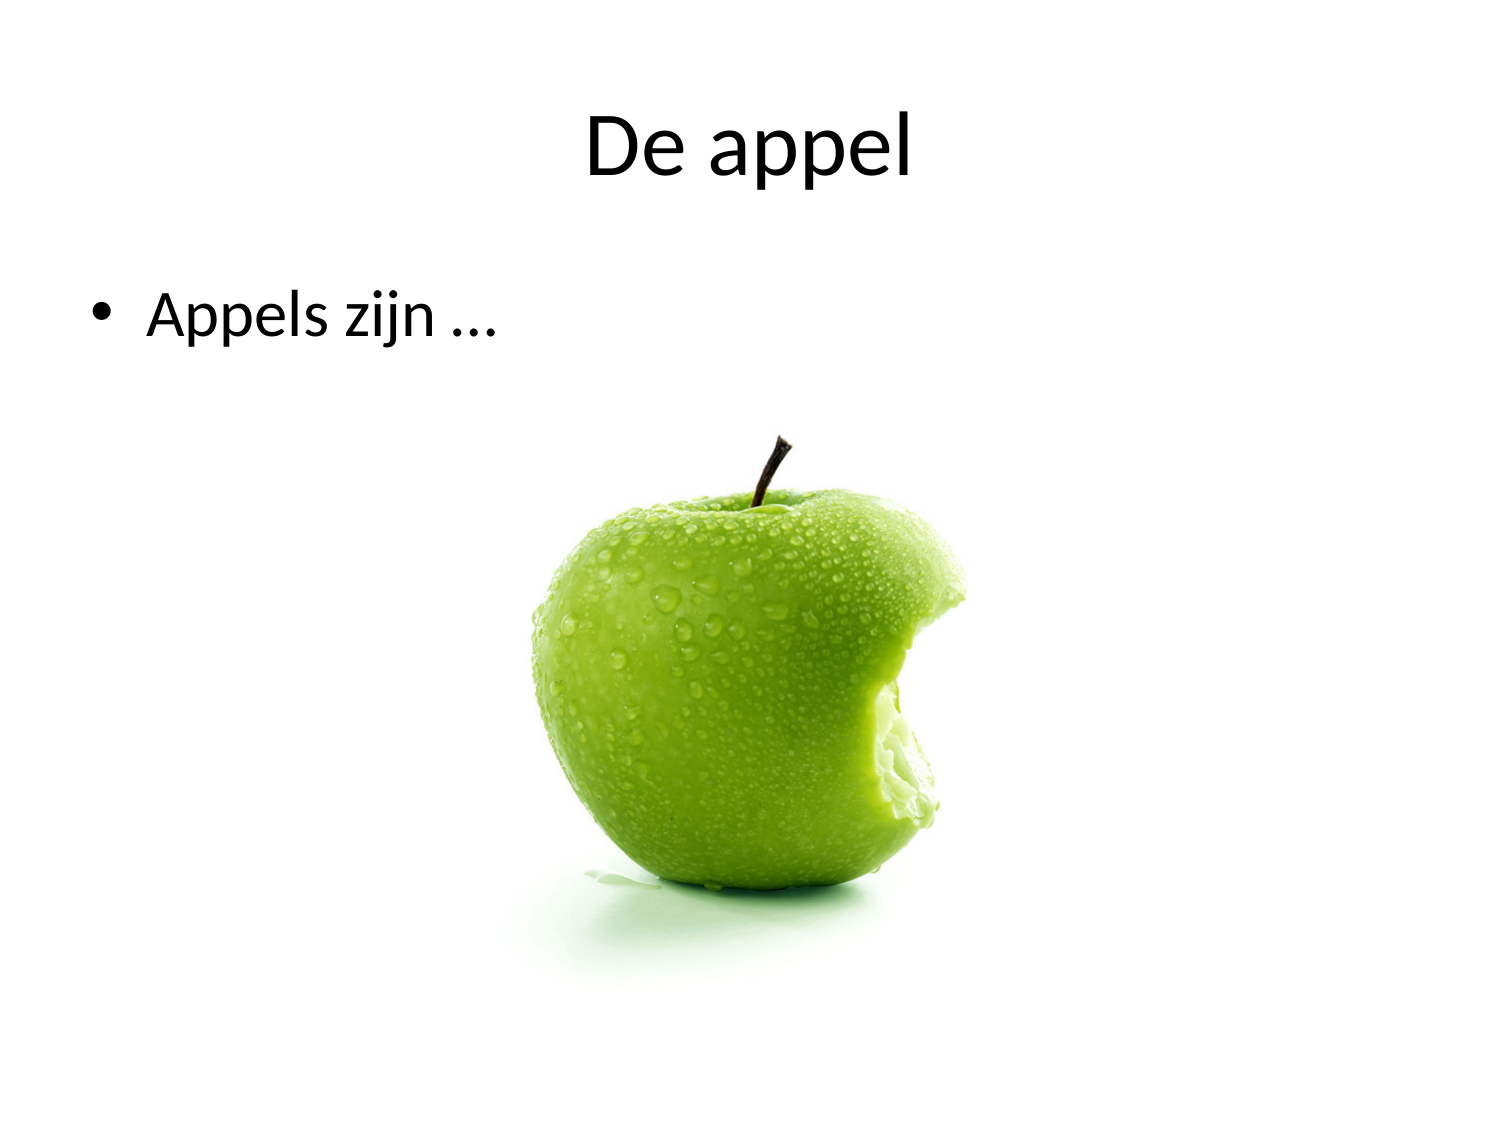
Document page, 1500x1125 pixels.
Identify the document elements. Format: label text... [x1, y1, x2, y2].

list Appels zijn … [75, 262, 1425, 1005]
picture [418, 396, 1046, 1024]
title De appel [75, 45, 1425, 233]
